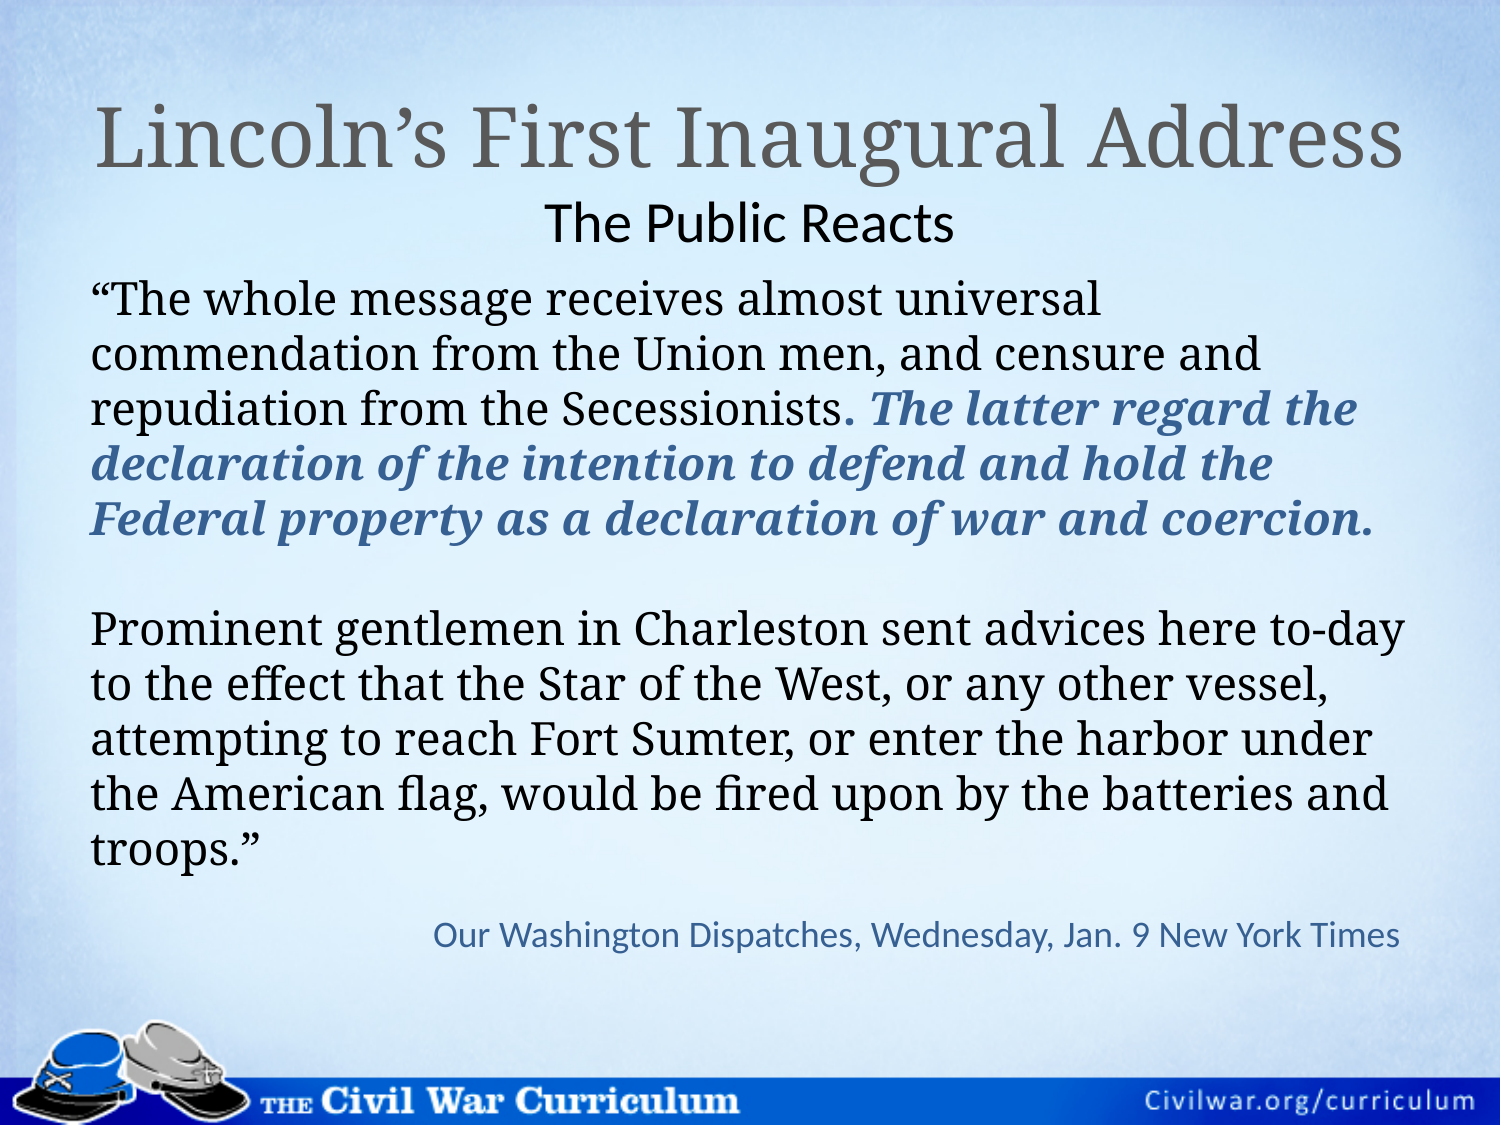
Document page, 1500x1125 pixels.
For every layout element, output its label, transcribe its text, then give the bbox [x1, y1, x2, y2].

title Lincoln’s First Inaugural Address The Public Reacts [75, 105, 1425, 233]
picture [0, 0, 1500, 1125]
list “The whole message receives almost universal commendation from the Union men, and censure and repudiation from the Secessionists. The latter regard the declaration of the intention to defend and hold the Federal property as a declaration of war and coercion. Prominent gentlemen in Charleston sent advices here to-day to the effect that the Star of the West, or any other vessel, attempting to reach Fort Sumter, or enter the harbor under the American flag, would be fired upon by the batteries and troops.” Our Washington Dispatches, Wednesday, Jan. 9 New York Times [75, 262, 1425, 953]
